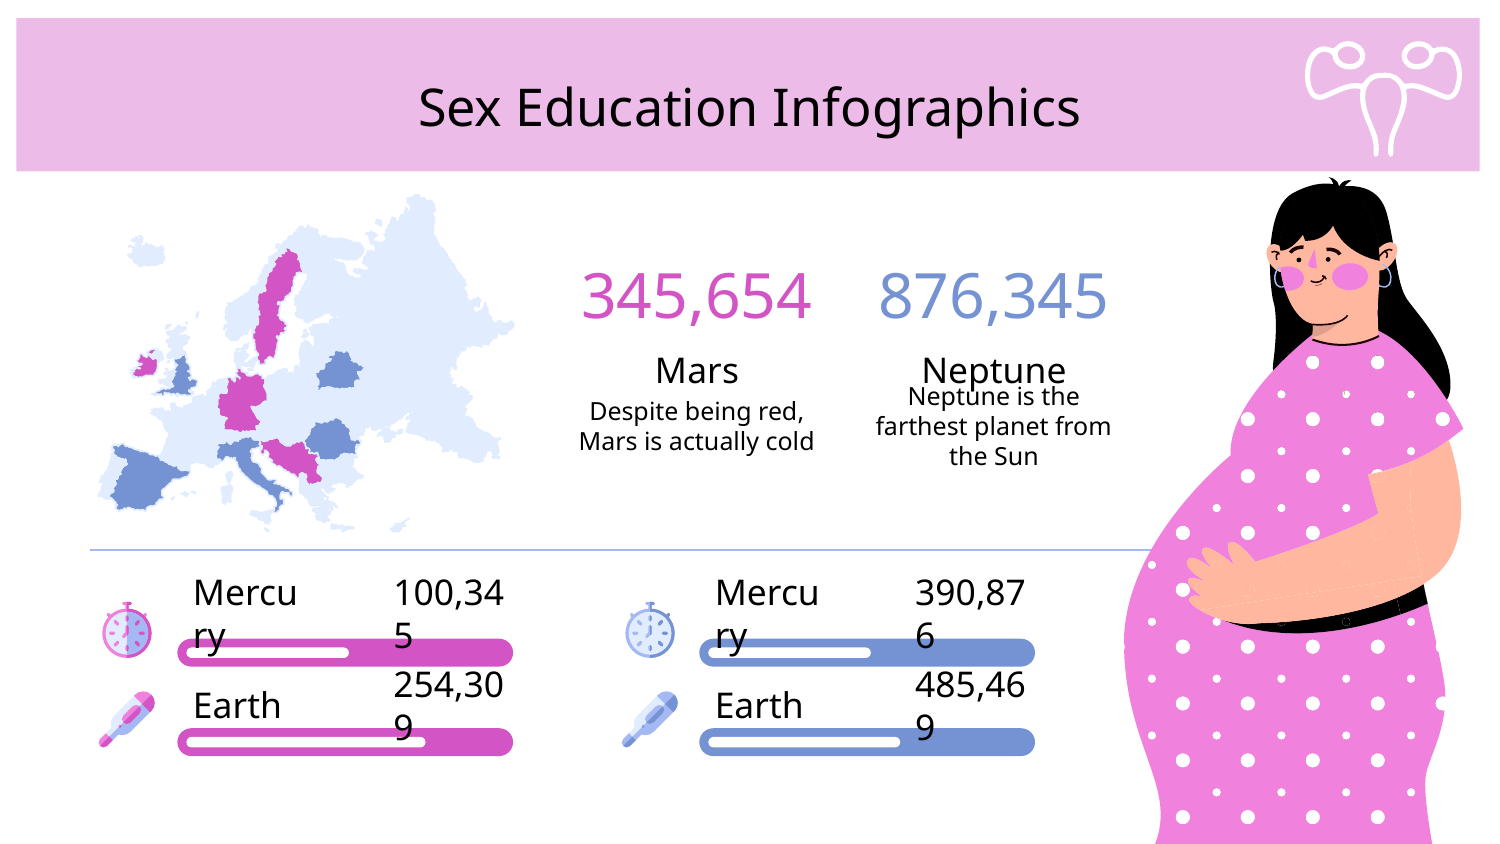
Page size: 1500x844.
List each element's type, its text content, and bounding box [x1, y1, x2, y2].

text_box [97, 691, 156, 748]
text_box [177, 588, 523, 637]
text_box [846, 269, 1143, 457]
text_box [548, 269, 846, 457]
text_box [102, 601, 152, 659]
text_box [625, 601, 675, 659]
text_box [620, 691, 680, 748]
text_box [89, 176, 1485, 844]
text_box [699, 588, 1045, 637]
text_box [699, 737, 1036, 757]
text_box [177, 737, 514, 757]
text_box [699, 680, 1045, 729]
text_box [97, 194, 514, 533]
title Sex Education Infographics [88, 59, 1412, 153]
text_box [177, 680, 523, 729]
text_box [177, 645, 514, 667]
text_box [699, 645, 1036, 667]
